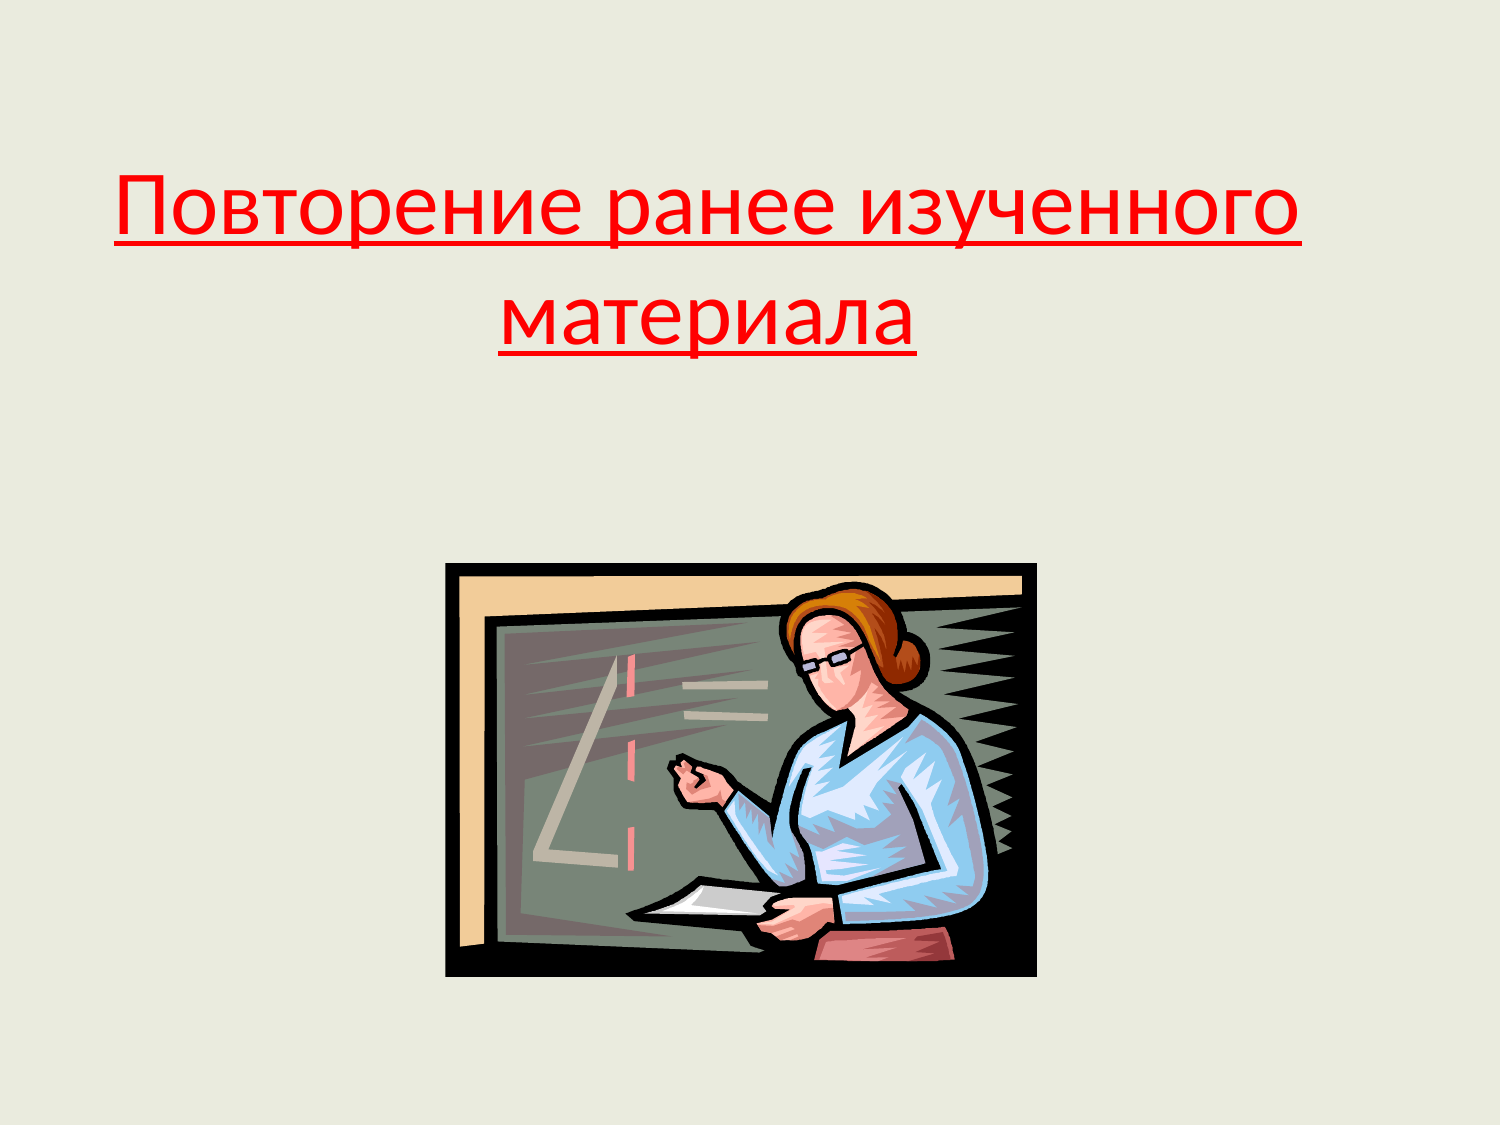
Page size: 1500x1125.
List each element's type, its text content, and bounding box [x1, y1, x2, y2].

title Повторение ранее изученного материала [70, 187, 1346, 429]
picture [445, 562, 1038, 977]
